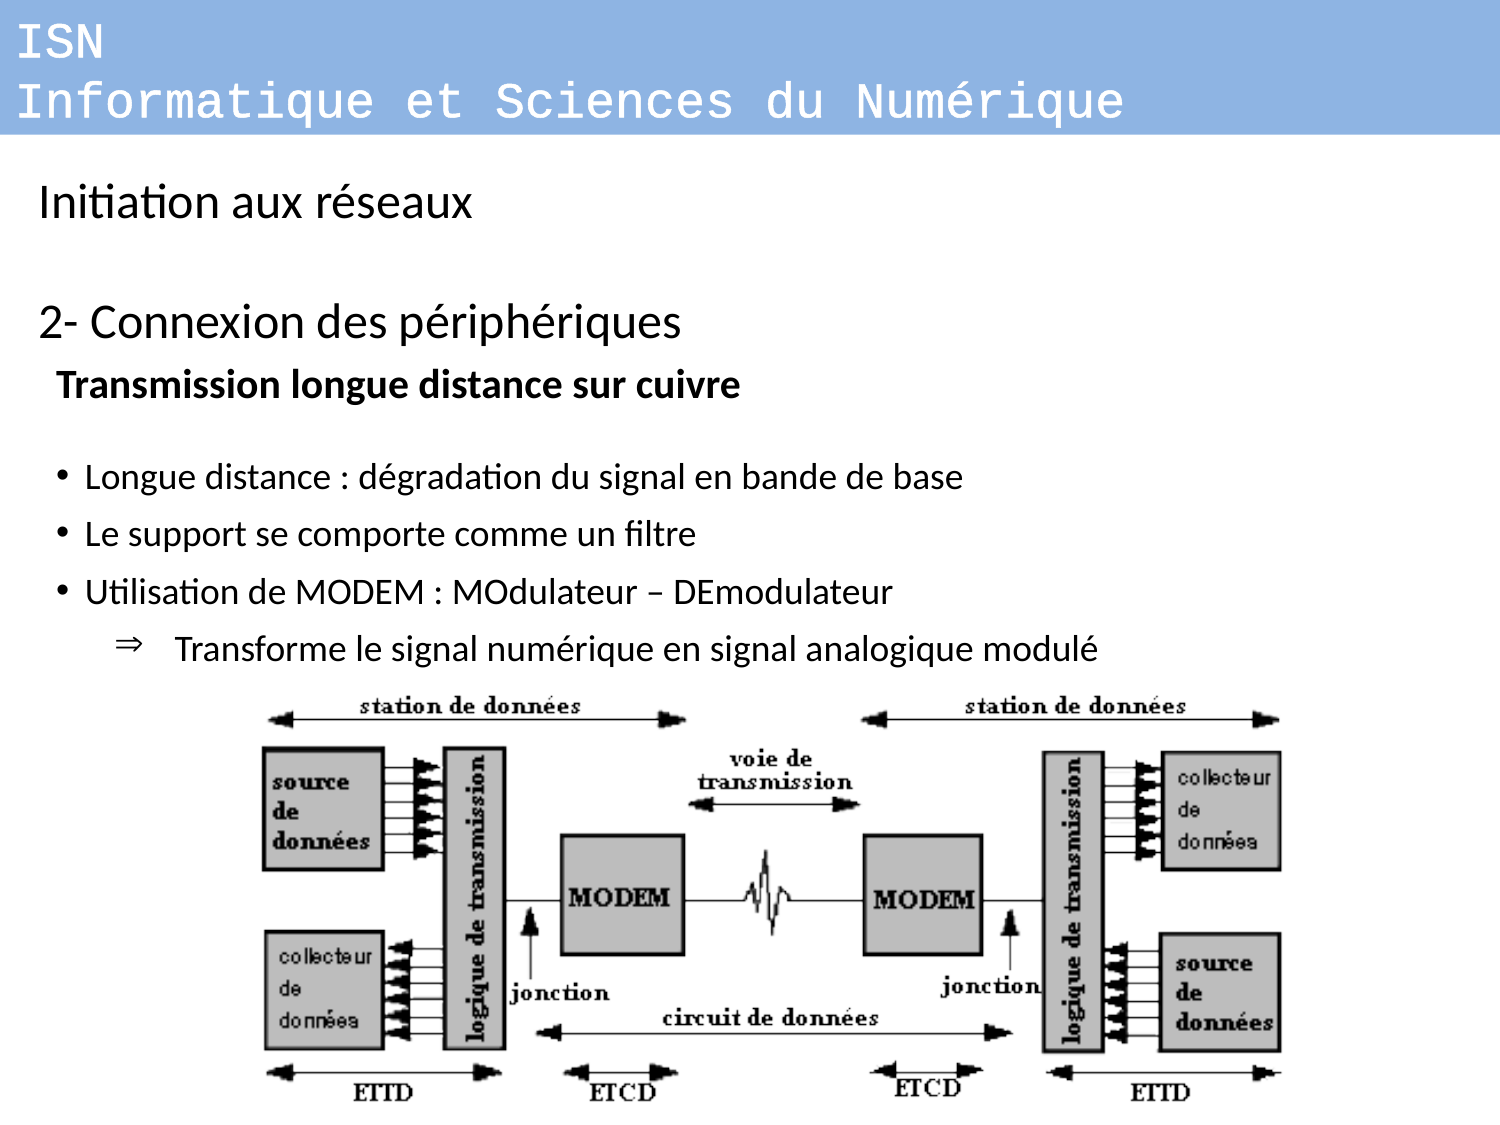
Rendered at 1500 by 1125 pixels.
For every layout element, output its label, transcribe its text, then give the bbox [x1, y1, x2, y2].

text_box Transmission longue distance sur cuivre [41, 349, 1447, 415]
text_box ISN Informatique et Sciences du Numérique [0, 75, 1500, 135]
text_box Initiation aux réseaux 2- Connexion des périphériques [23, 160, 709, 356]
text_box Longue distance : dégradation du signal en bande de base Le support se comporte comme un filtre Utilisation de MODEM : MOdulateur – DEmodulateur Transforme le signal numérique en signal analogique modulé [41, 444, 1500, 862]
text_box [0, 0, 1500, 75]
picture [253, 680, 1294, 1125]
